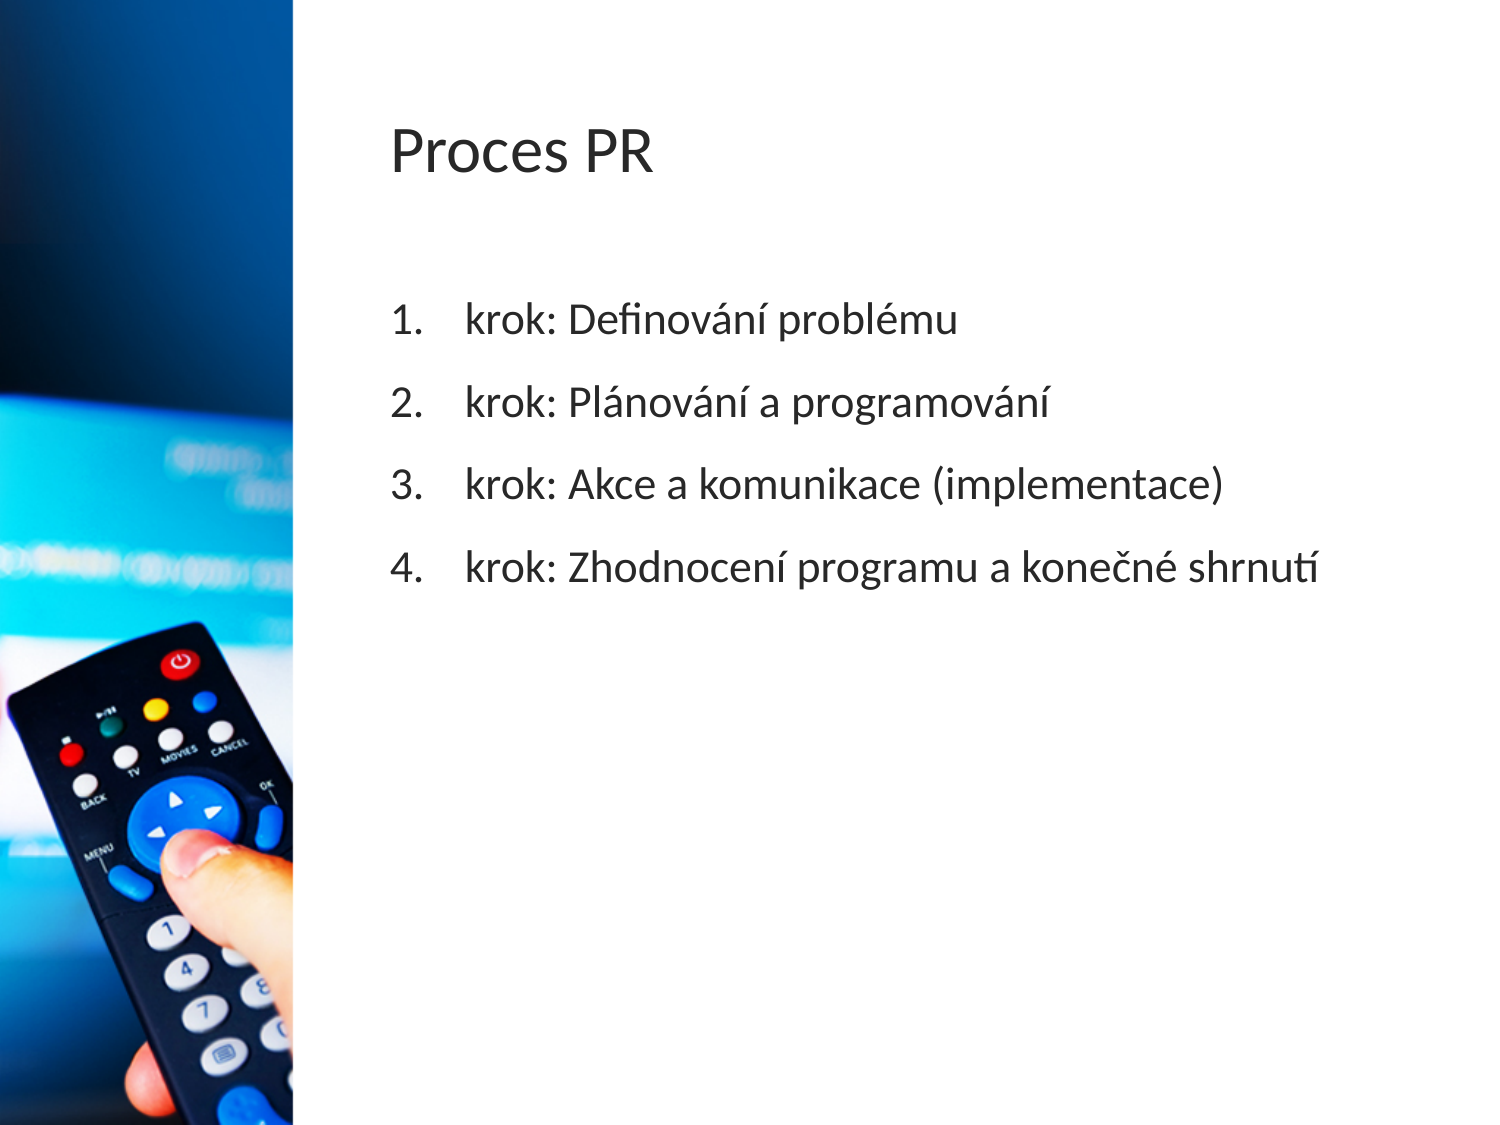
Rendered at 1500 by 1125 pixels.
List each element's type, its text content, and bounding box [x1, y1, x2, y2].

text_box krok: Definování problému krok: Plánování a programování krok: Akce a komunikace (implementace) krok: Zhodnocení programu a konečné shrnutí [375, 254, 1375, 599]
picture [0, 0, 1500, 1125]
title Proces PR [375, 87, 1450, 205]
